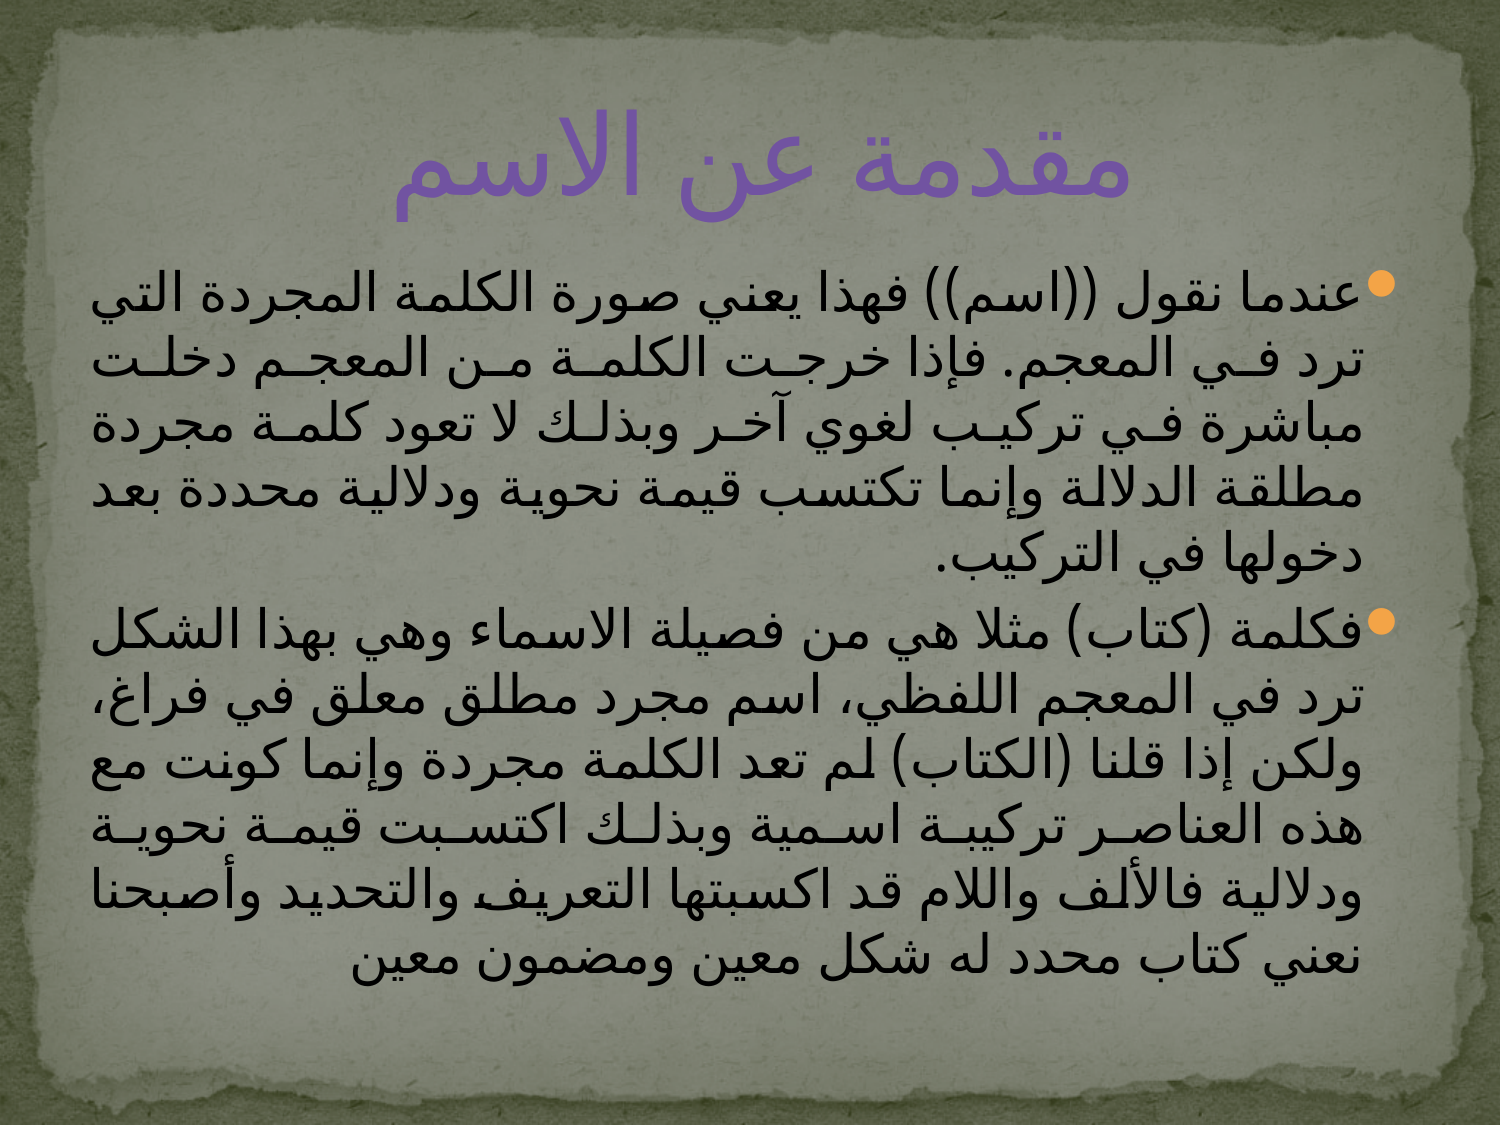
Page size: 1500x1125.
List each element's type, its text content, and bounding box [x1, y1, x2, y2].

title مقدمة عن الاسم [74, 24, 1425, 225]
list عندما نقول ((اسم)) فهذا يعني صورة الكلمة المجردة التي ترد في المعجم. فإذا خرجت الكلمة من المعجم دخلت مباشرة في تركيب لغوي آخر وبذلك لا تعود كلمة مجردة مطلقة الدلالة وإنما تكتسب قيمة نحوية ودلالية محددة بعد دخولها في التركيب. فكلمة (كتاب) مثلا هي من فصيلة الاسماء وهي بهذا الشكل ترد في المعجم اللفظي، اسم مجرد مطلق معلق في فراغ، ولكن إذا قلنا (الكتاب) لم تعد الكلمة مجردة وإنما كونت مع هذه العناصر تركيبة اسمية وبذلك اكتسبت قيمة نحوية ودلالية فالألف واللام قد اكسبتها التعريف والتحديد وأصبحنا نعني كتاب محدد له شكل معين ومضمون معين [75, 249, 1425, 1000]
